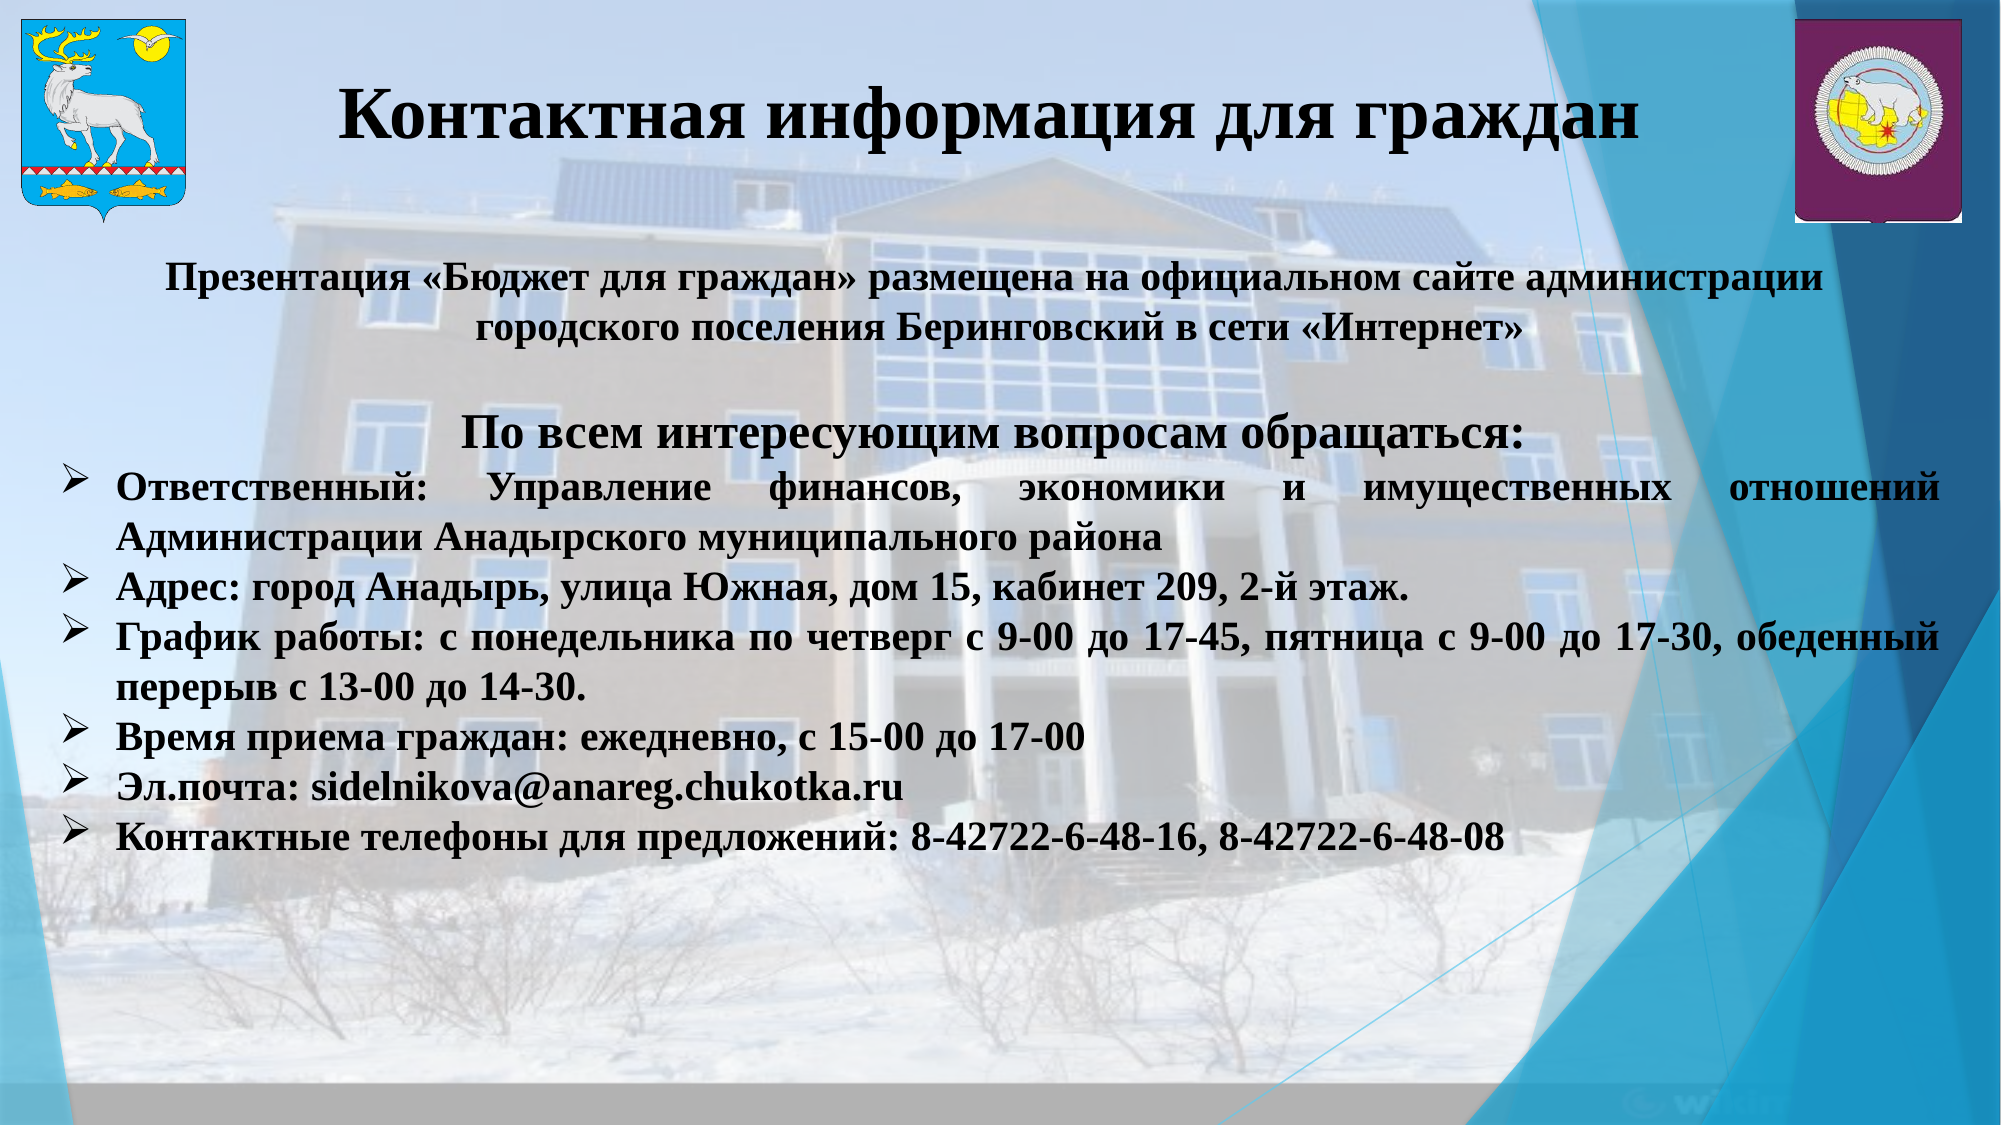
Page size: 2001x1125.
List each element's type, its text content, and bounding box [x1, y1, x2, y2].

picture [111, 181, 165, 199]
picture [21, 191, 186, 224]
title Контактная информация для граждан [190, 56, 1789, 195]
picture [130, 27, 170, 61]
picture [42, 181, 96, 198]
picture [1794, 18, 1963, 224]
text_box Презентация «Бюджет для граждан» размещена на официальном сайте администрации городского поселения Беринговский в сети «Интернет» По всем интересующим вопросам обращаться: Ответственный: Управление финансов, экономики и имущественных отношений Администрации Анадырского муниципального района Адрес: город Анадырь, улица Южная, дом 15, кабинет 209, 2-й этаж. График работы: с понедельника по четверг с 9-00 до 17-45, пятница с 9-00 до 17-30, обеденный перерыв с 13-00 до 14-30. Время приема граждан: ежедневно, с 15-00 до 17-00 Эл.почта: sidelnikova@anareg.chukotka.ru Контактные телефоны для предложений: 8-42722-6-48-16, 8-42722-6-48-08 [0, 195, 2000, 1113]
picture [21, 29, 186, 174]
